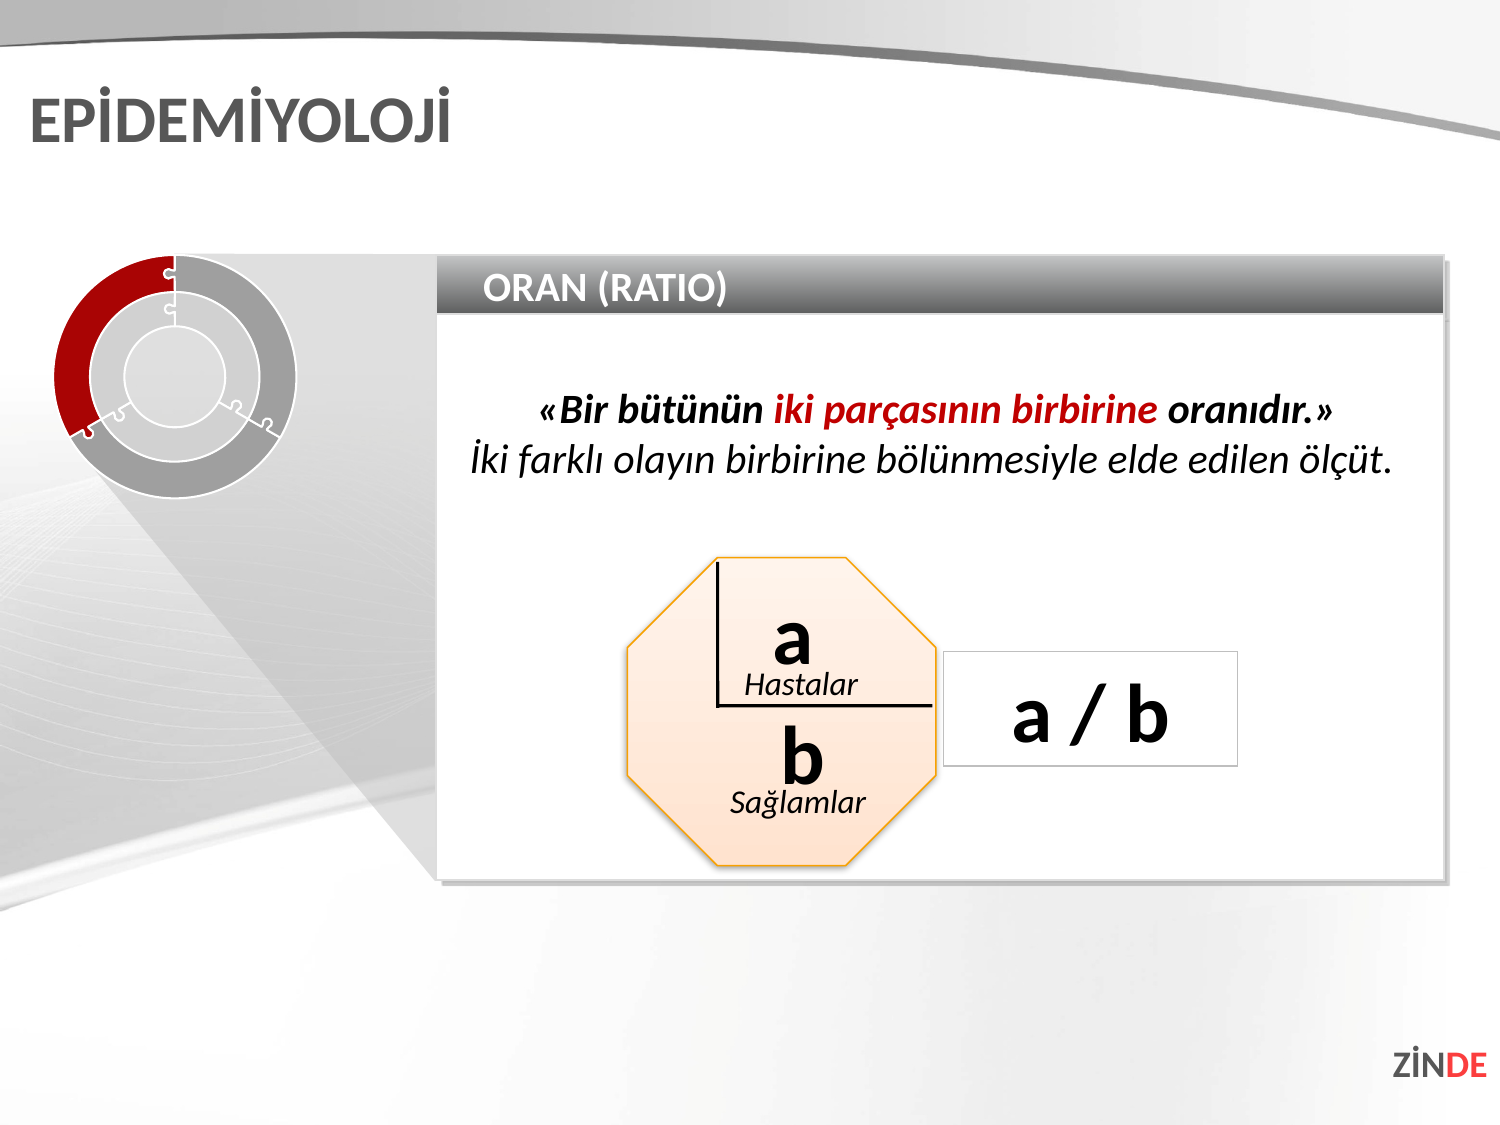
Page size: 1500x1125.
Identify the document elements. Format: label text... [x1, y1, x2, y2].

text_box «Bir bütünün iki parçasının birbirine oranıdır.» İki farklı olayın birbirine bölünmesiyle elde edilen ölçüt. [435, 314, 1444, 881]
picture [0, 0, 1500, 1125]
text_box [52, 254, 297, 499]
text_box EPİDEMİYOLOJİ [29, 67, 1492, 174]
text_box [125, 253, 436, 882]
text_box ZİNDE [1379, 1040, 1488, 1125]
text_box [627, 557, 1238, 866]
text_box ORAN (RATIO) [435, 255, 1444, 314]
